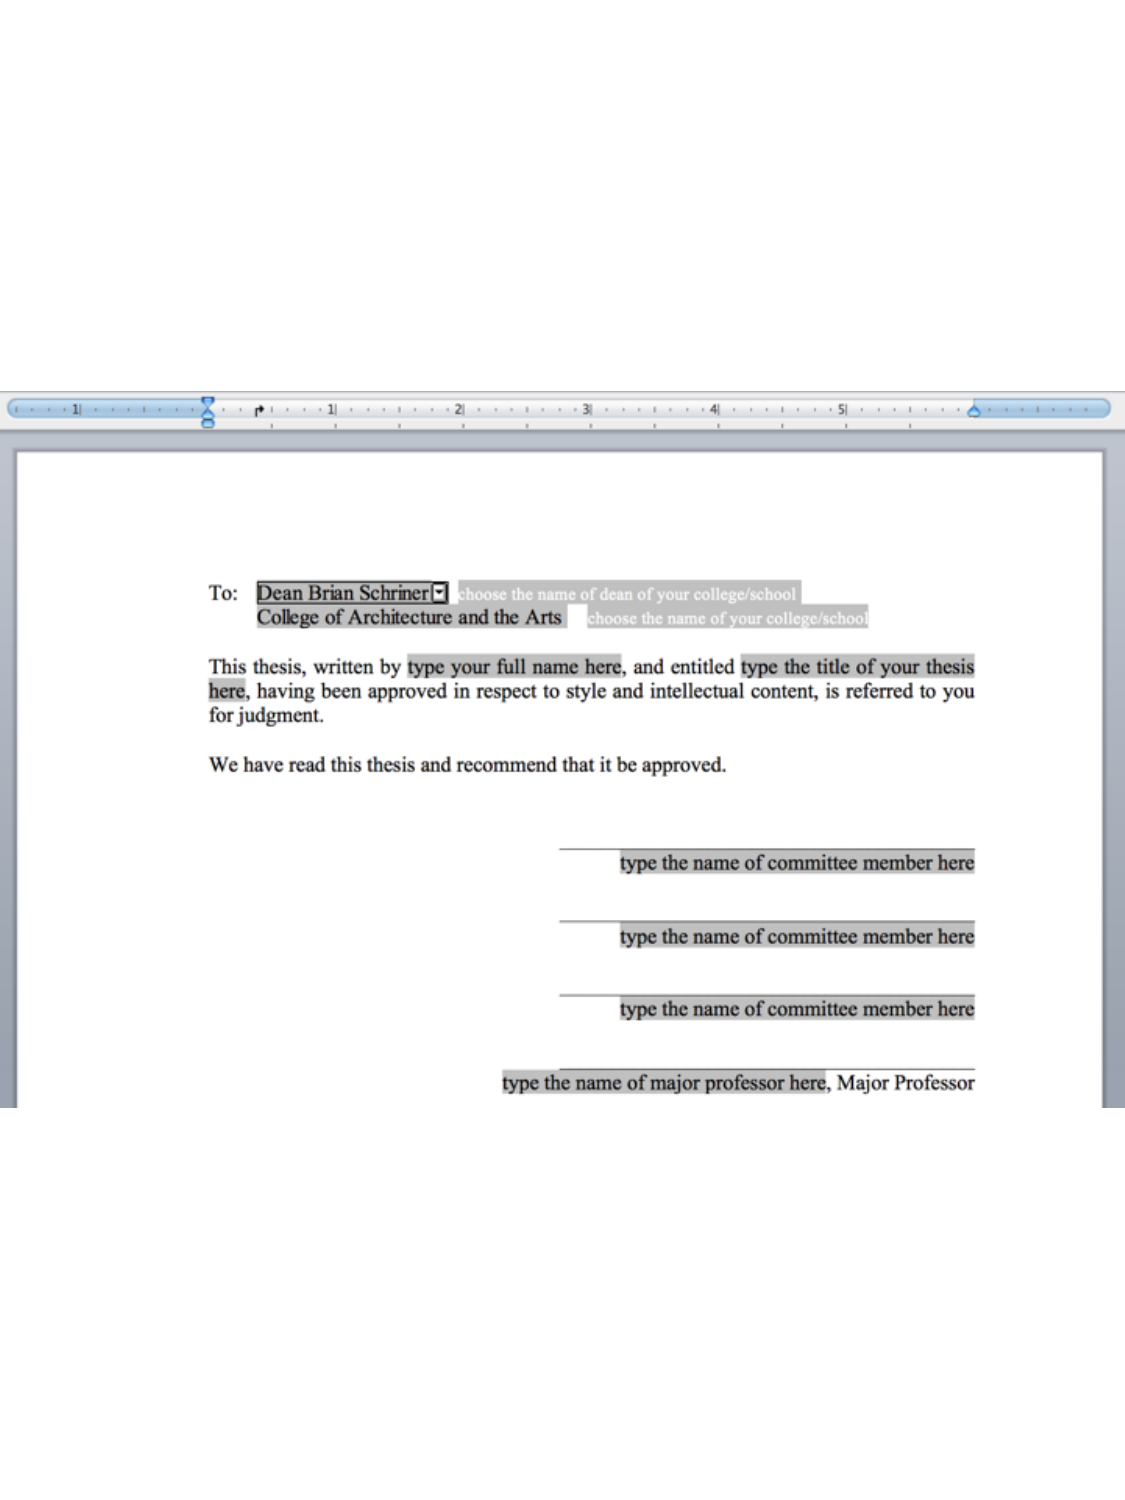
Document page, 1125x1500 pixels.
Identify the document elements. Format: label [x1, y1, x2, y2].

picture [0, 391, 1125, 1109]
